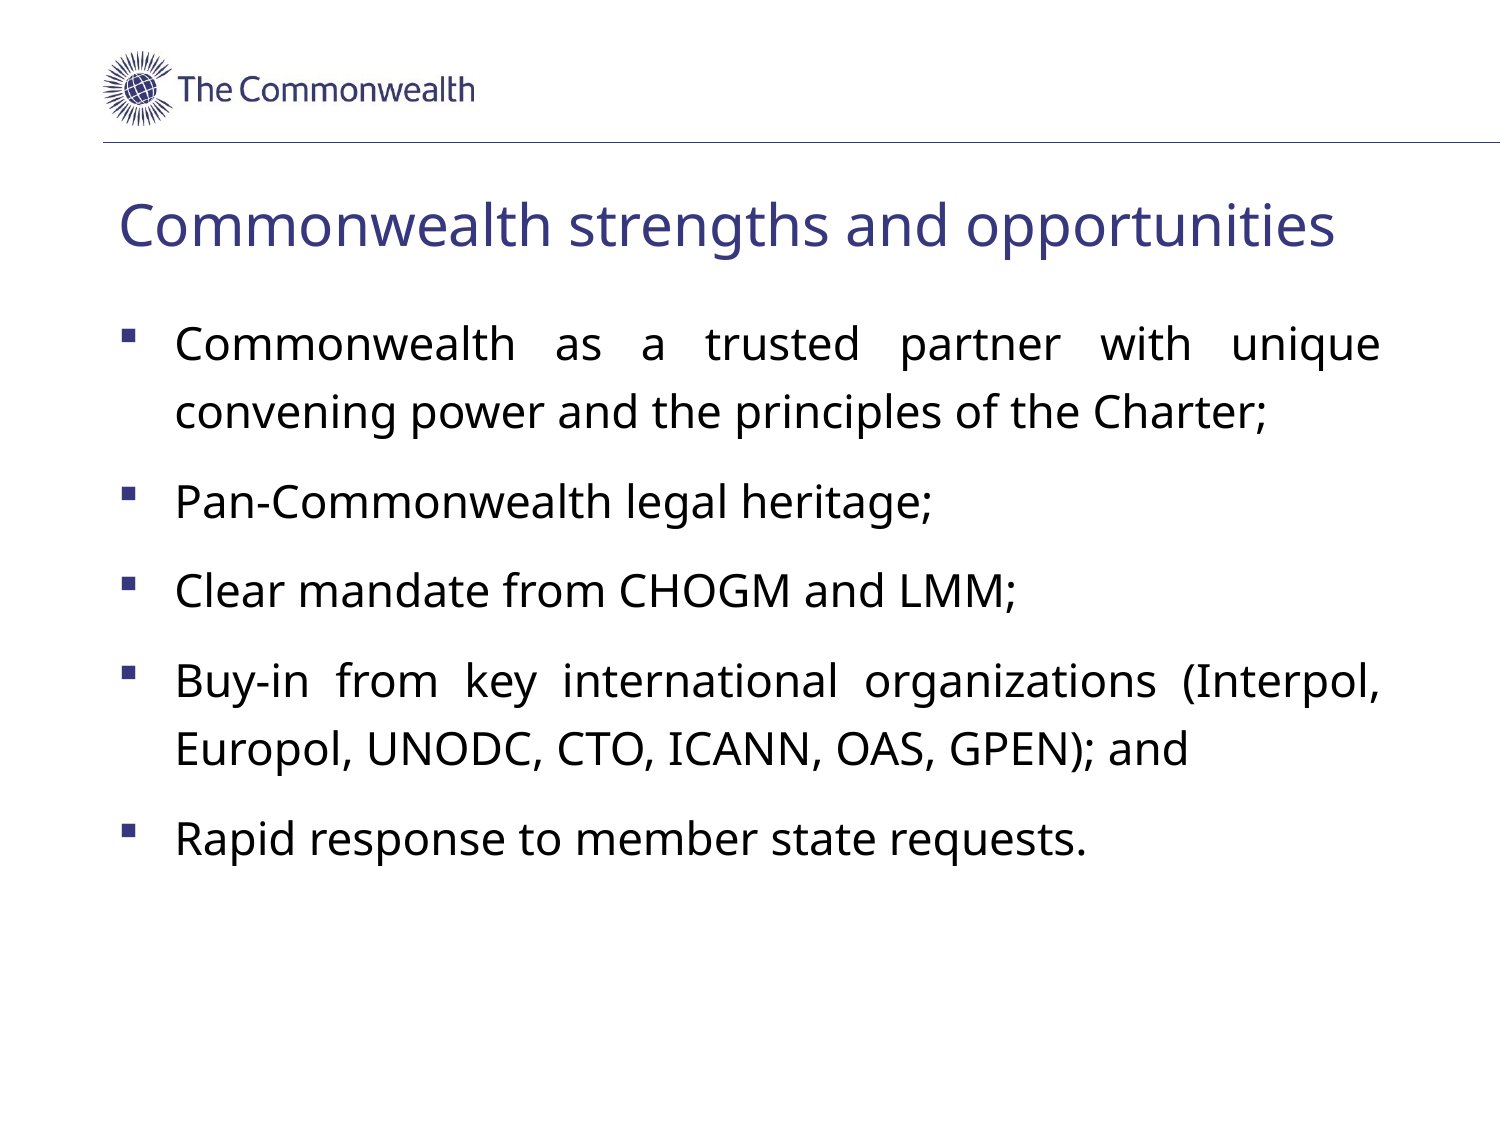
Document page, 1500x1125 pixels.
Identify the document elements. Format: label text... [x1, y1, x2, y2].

title Commonwealth strengths and opportunities [103, 163, 1397, 293]
picture [103, 51, 474, 126]
list Commonwealth as a trusted partner with unique convening power and the principles of the Charter; Pan-Commonwealth legal heritage; Clear mandate from CHOGM and LMM; Buy-in from key international organizations (Interpol, Europol, UNODC, CTO, ICANN, OAS, GPEN); and Rapid response to member state requests. [103, 293, 1397, 1063]
